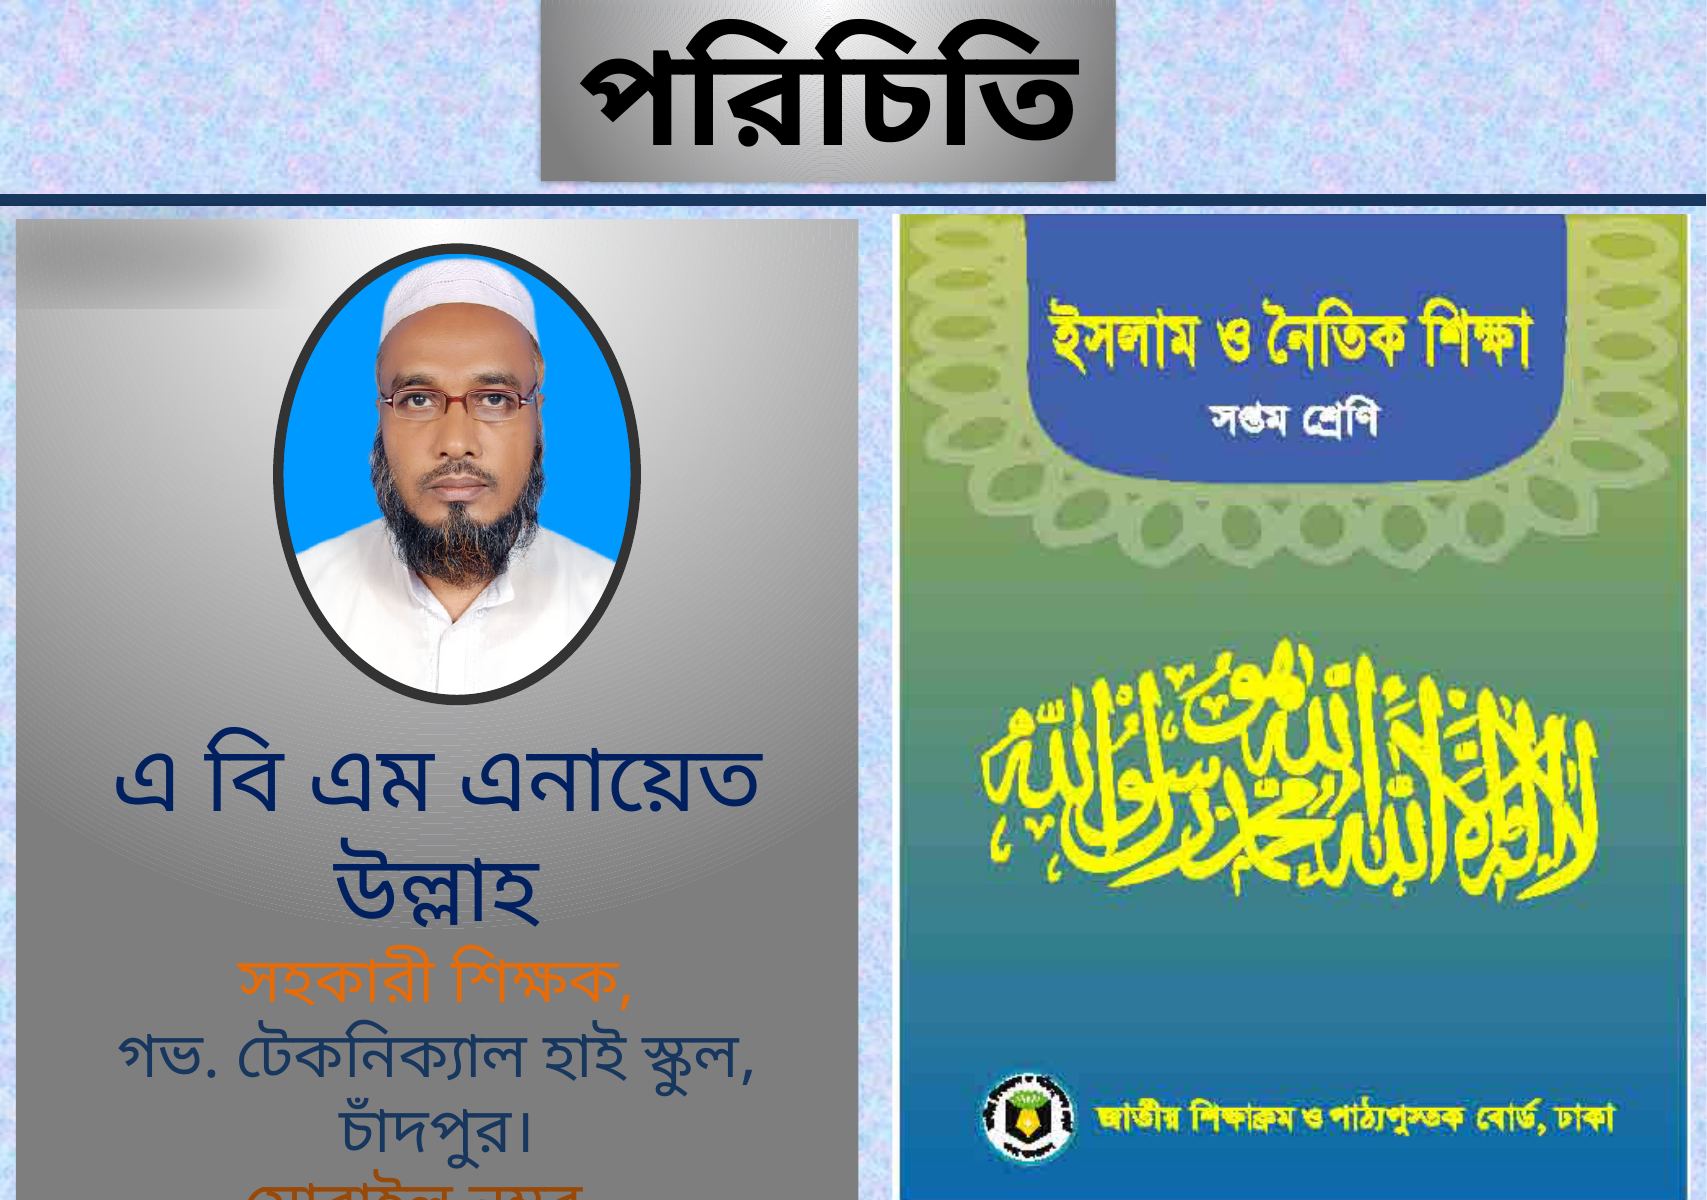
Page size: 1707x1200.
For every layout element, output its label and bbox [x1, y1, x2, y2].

text_box [0, 0, 1707, 1200]
